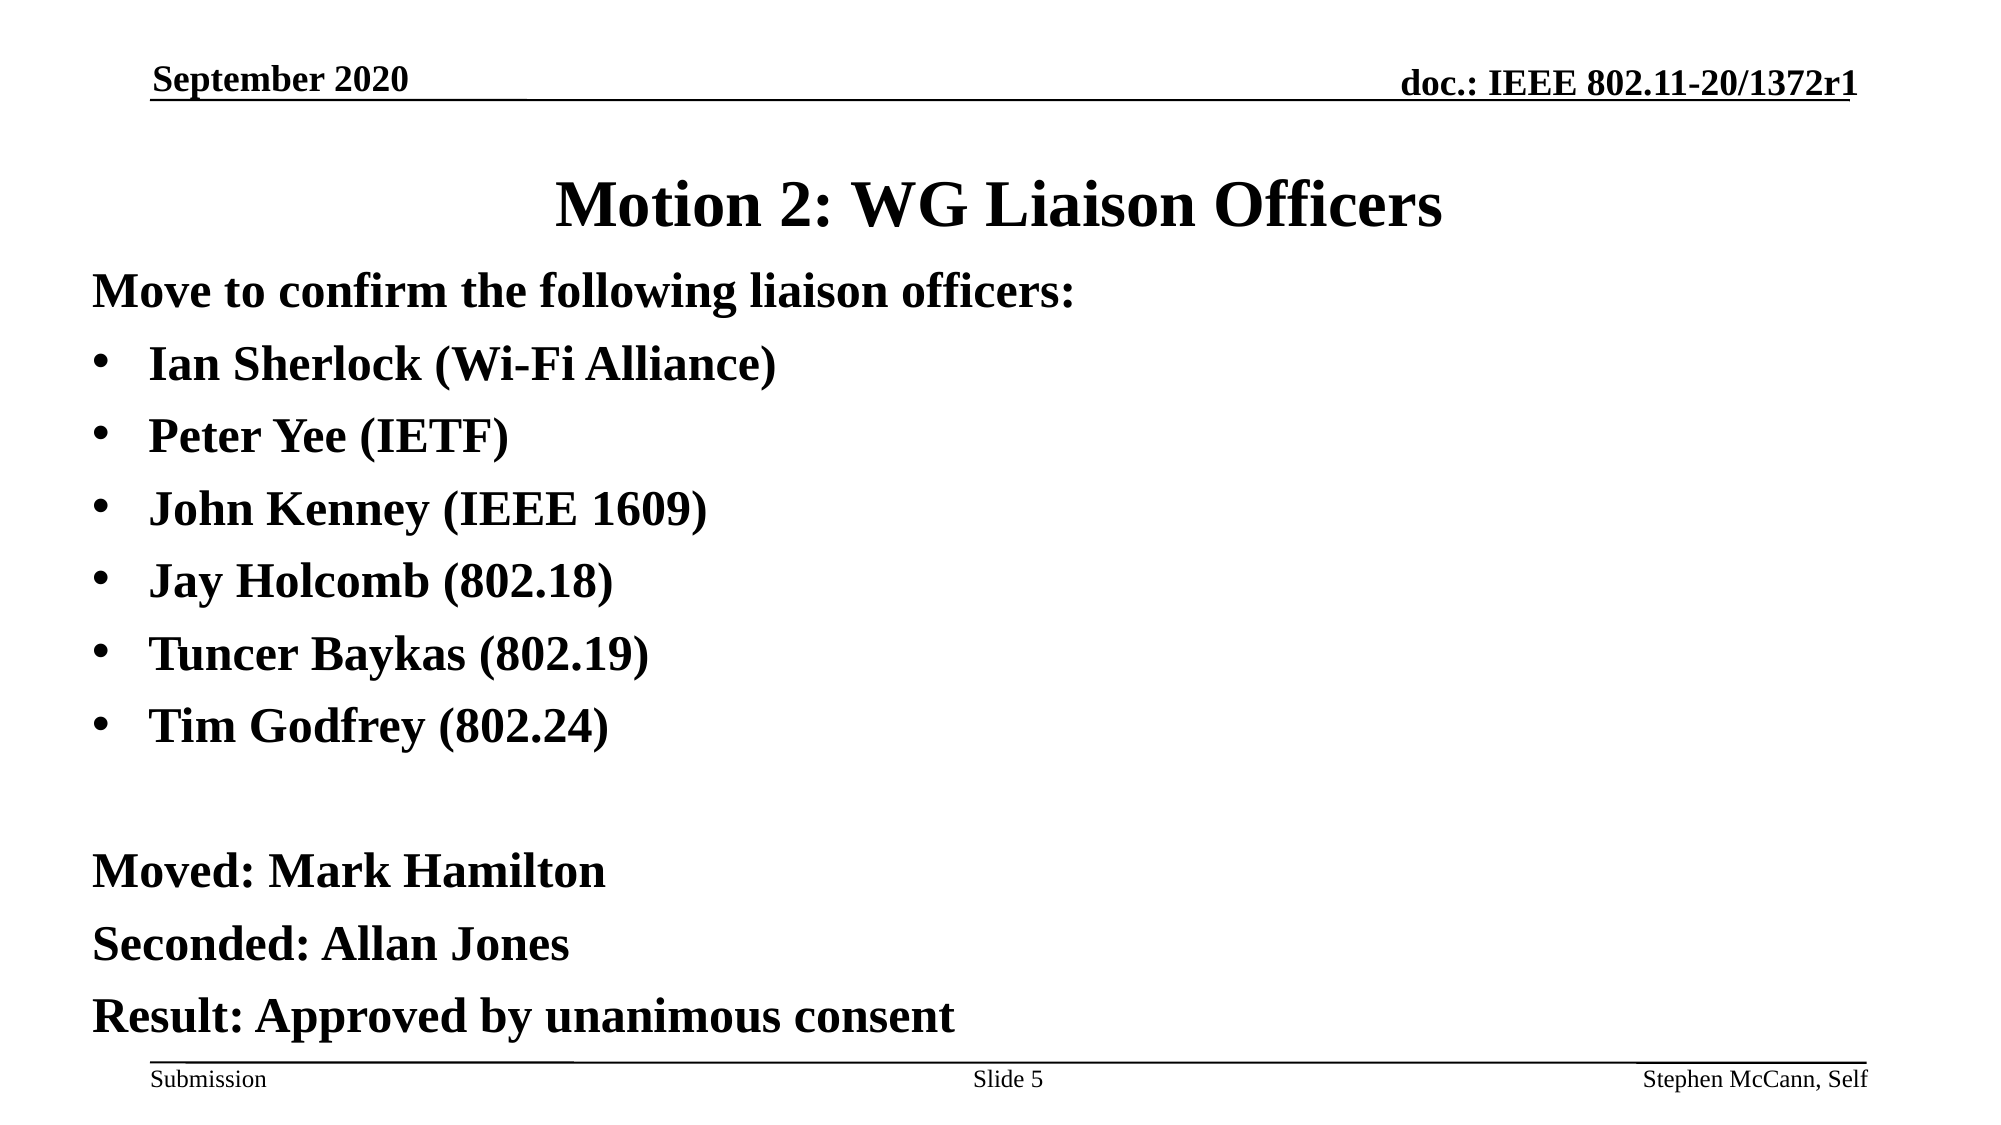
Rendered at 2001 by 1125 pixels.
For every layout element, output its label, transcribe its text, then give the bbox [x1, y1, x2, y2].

list Move to confirm the following liaison officers: Ian Sherlock (Wi-Fi Alliance) Peter Yee (IETF) John Kenney (IEEE 1609) Jay Holcomb (802.18) Tuncer Baykas (802.19) Tim Godfrey (802.24) Moved: Mark Hamilton Seconded: Allan Jones Result: Approved by unanimous consent [76, 249, 1940, 1025]
footer Stephen McCann, Self [1171, 1061, 1869, 1093]
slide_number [152, 54, 563, 100]
slide_number Slide 5 [950, 1061, 1067, 1123]
title Motion 2: WG Liaison Officers [149, 112, 1850, 249]
